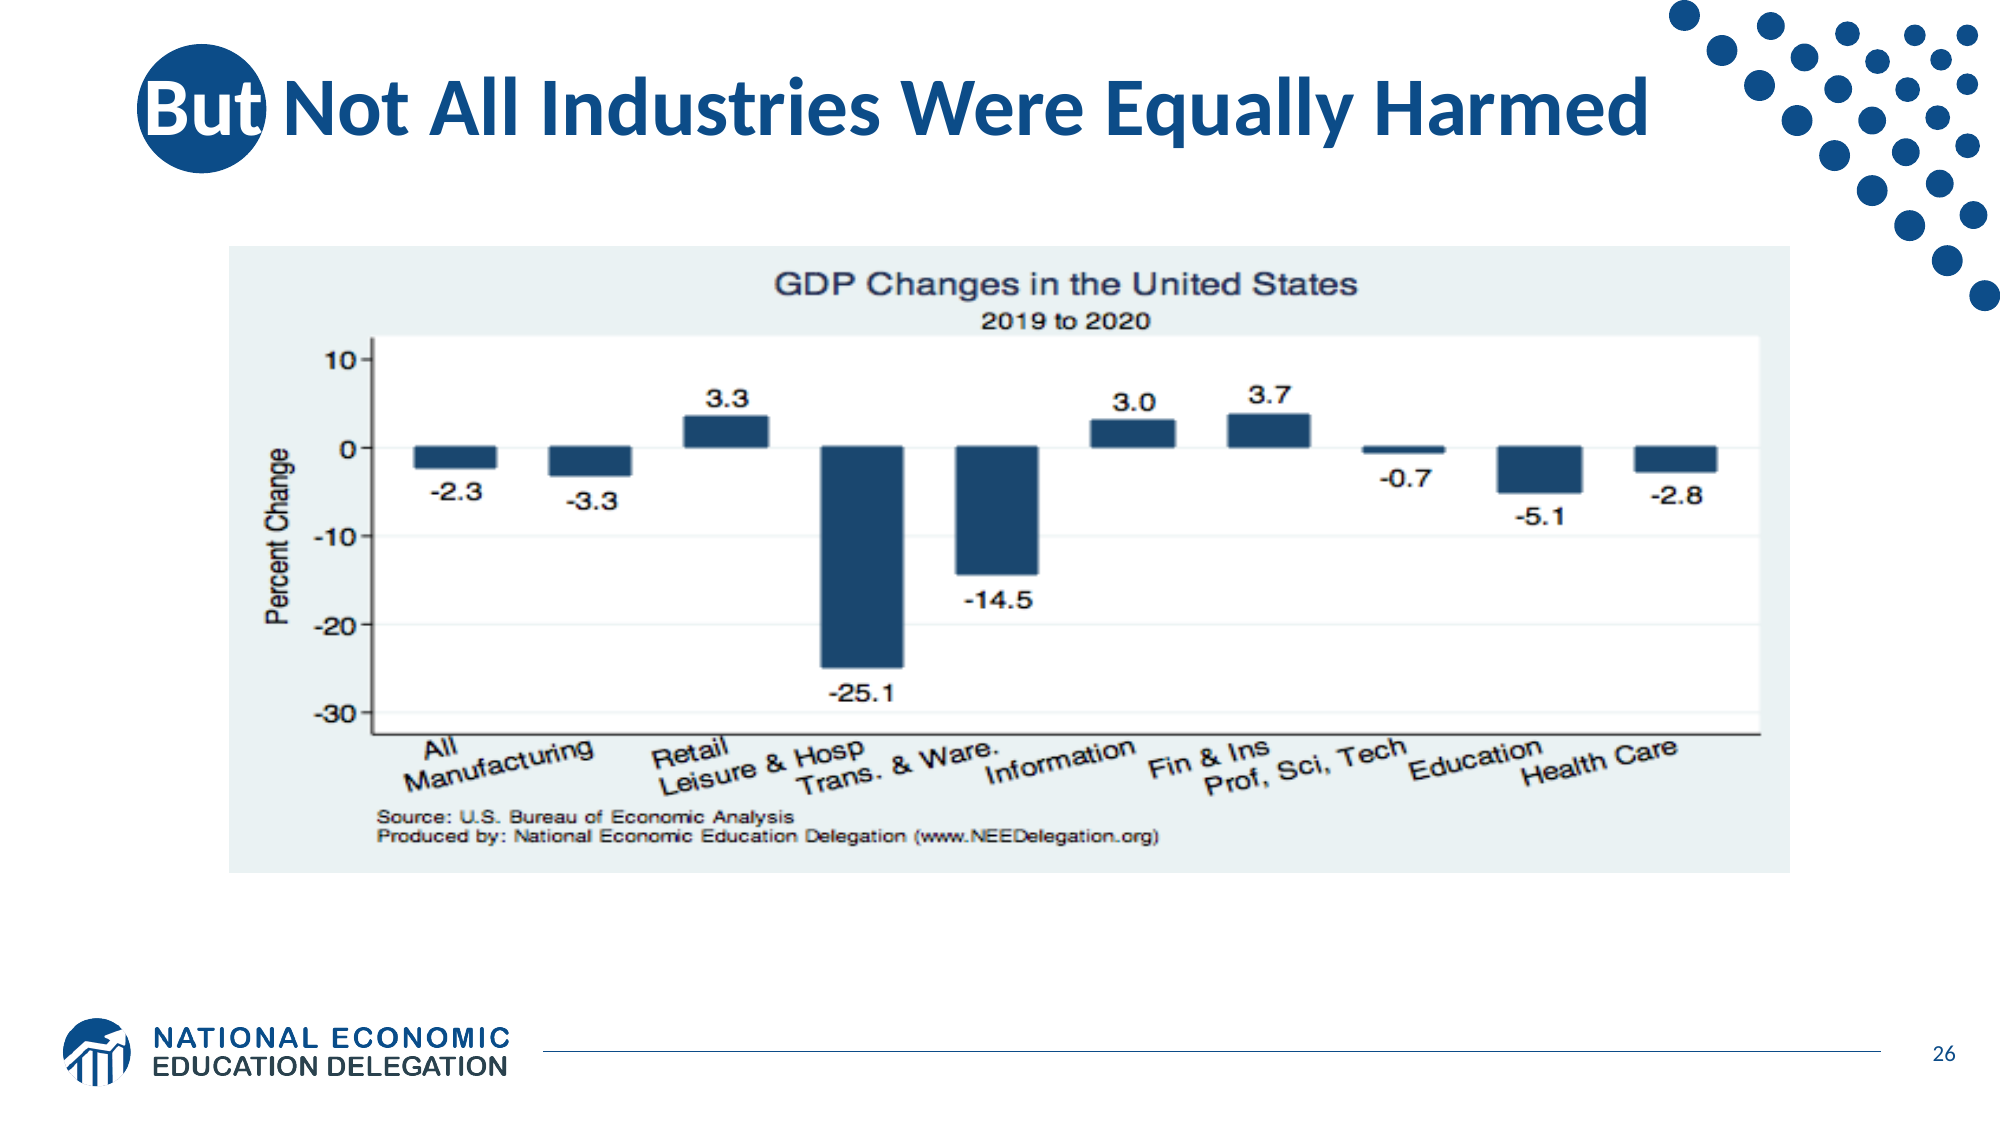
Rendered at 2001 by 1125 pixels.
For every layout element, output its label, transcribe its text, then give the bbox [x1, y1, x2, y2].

title But Not All Industries Were Equally Harmed [128, 0, 1854, 218]
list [229, 246, 1790, 873]
slide_number 26 [1521, 1022, 1972, 1082]
picture [55, 1013, 520, 1091]
